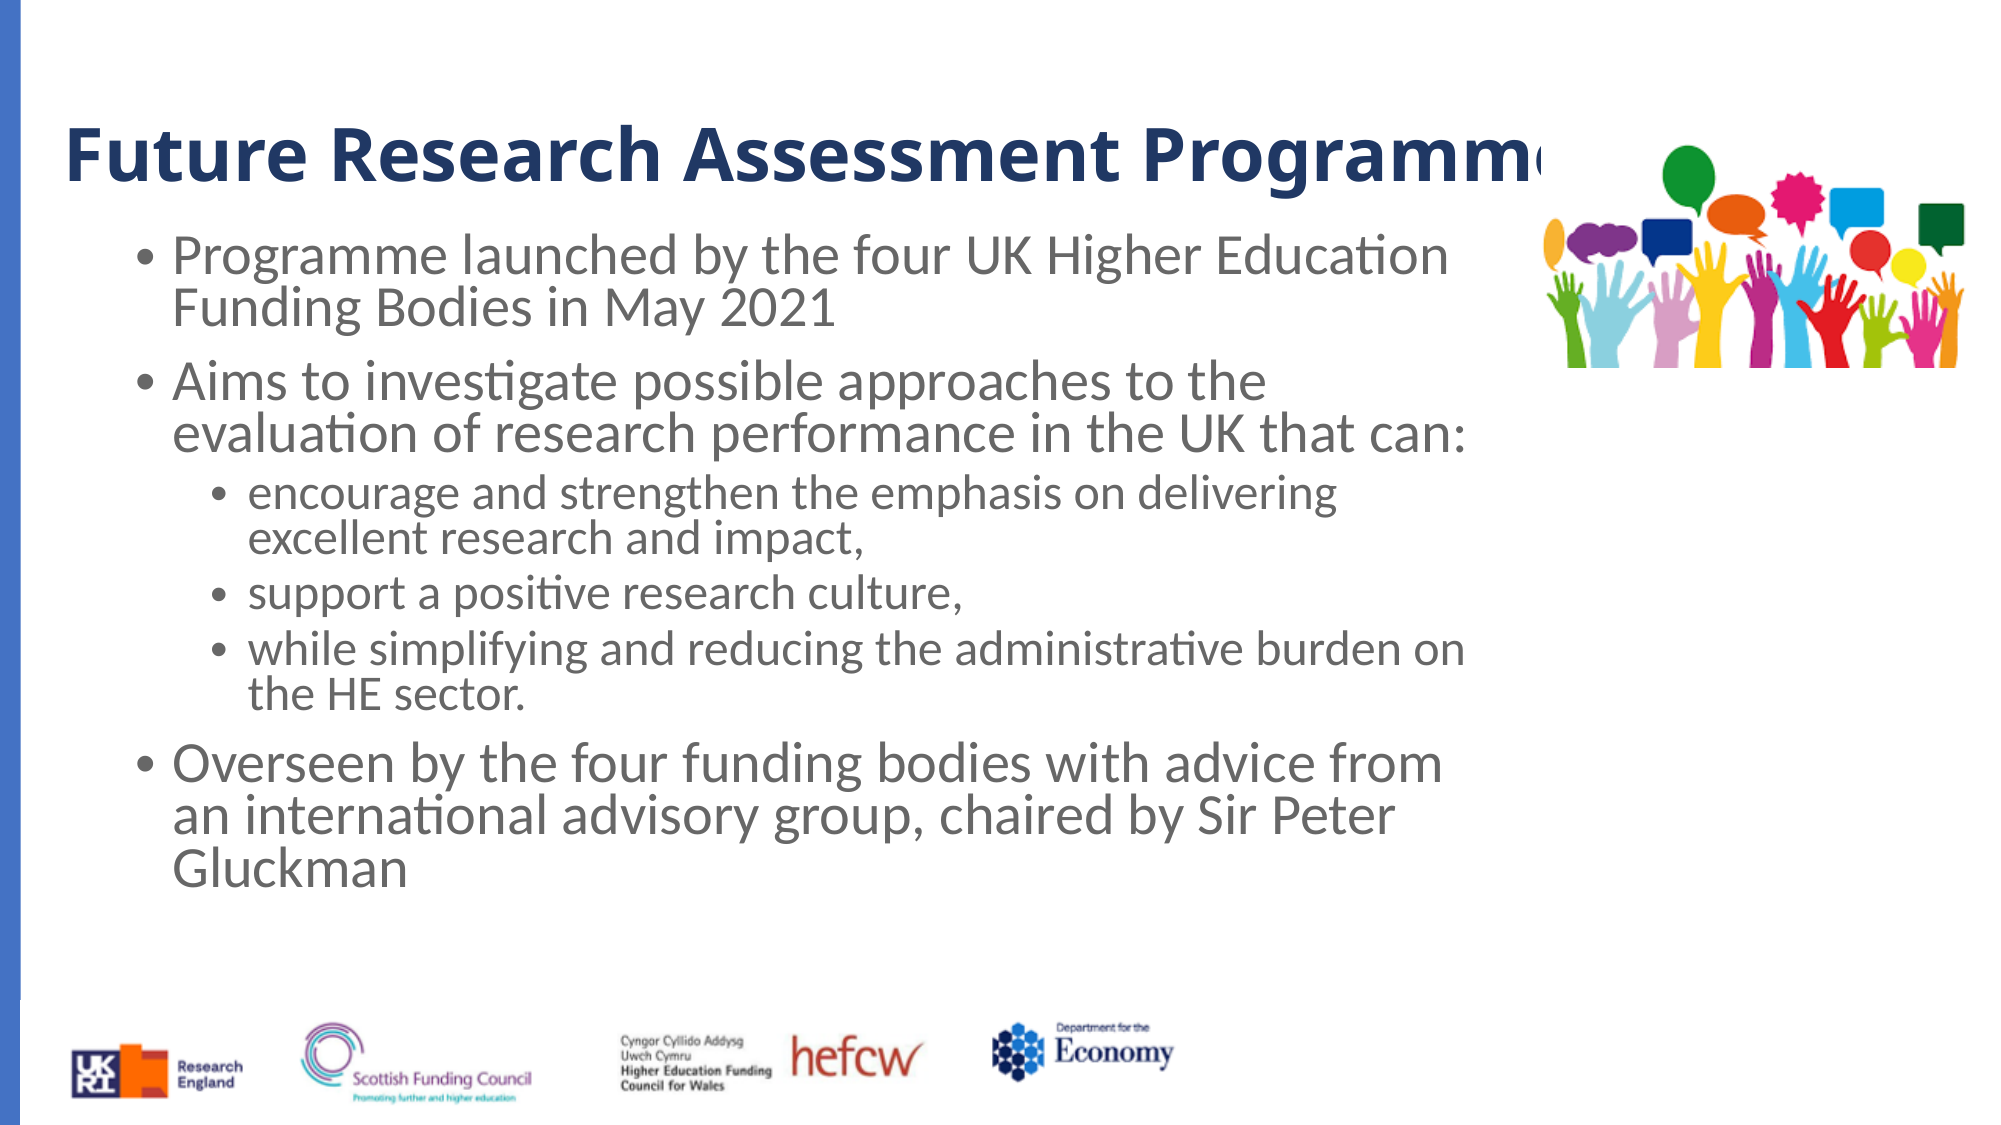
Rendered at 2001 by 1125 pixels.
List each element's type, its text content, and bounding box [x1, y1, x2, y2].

picture [20, 1000, 1240, 1125]
picture [1541, 81, 1972, 368]
text_box [0, 0, 21, 1125]
title Future Research Assessment Programme [48, 74, 1615, 235]
list Programme launched by the four UK Higher Education Funding Bodies in May 2021 Aims to investigate possible approaches to the evaluation of research performance in the UK that can: encourage and strengthen the emphasis on delivering excellent research and impact, support a positive research culture, while simplifying and reducing the administrative burden on the HE sector. Overseen by the four funding bodies with advice from an international advisory group, chaired by Sir Peter Gluckman [120, 225, 1514, 971]
